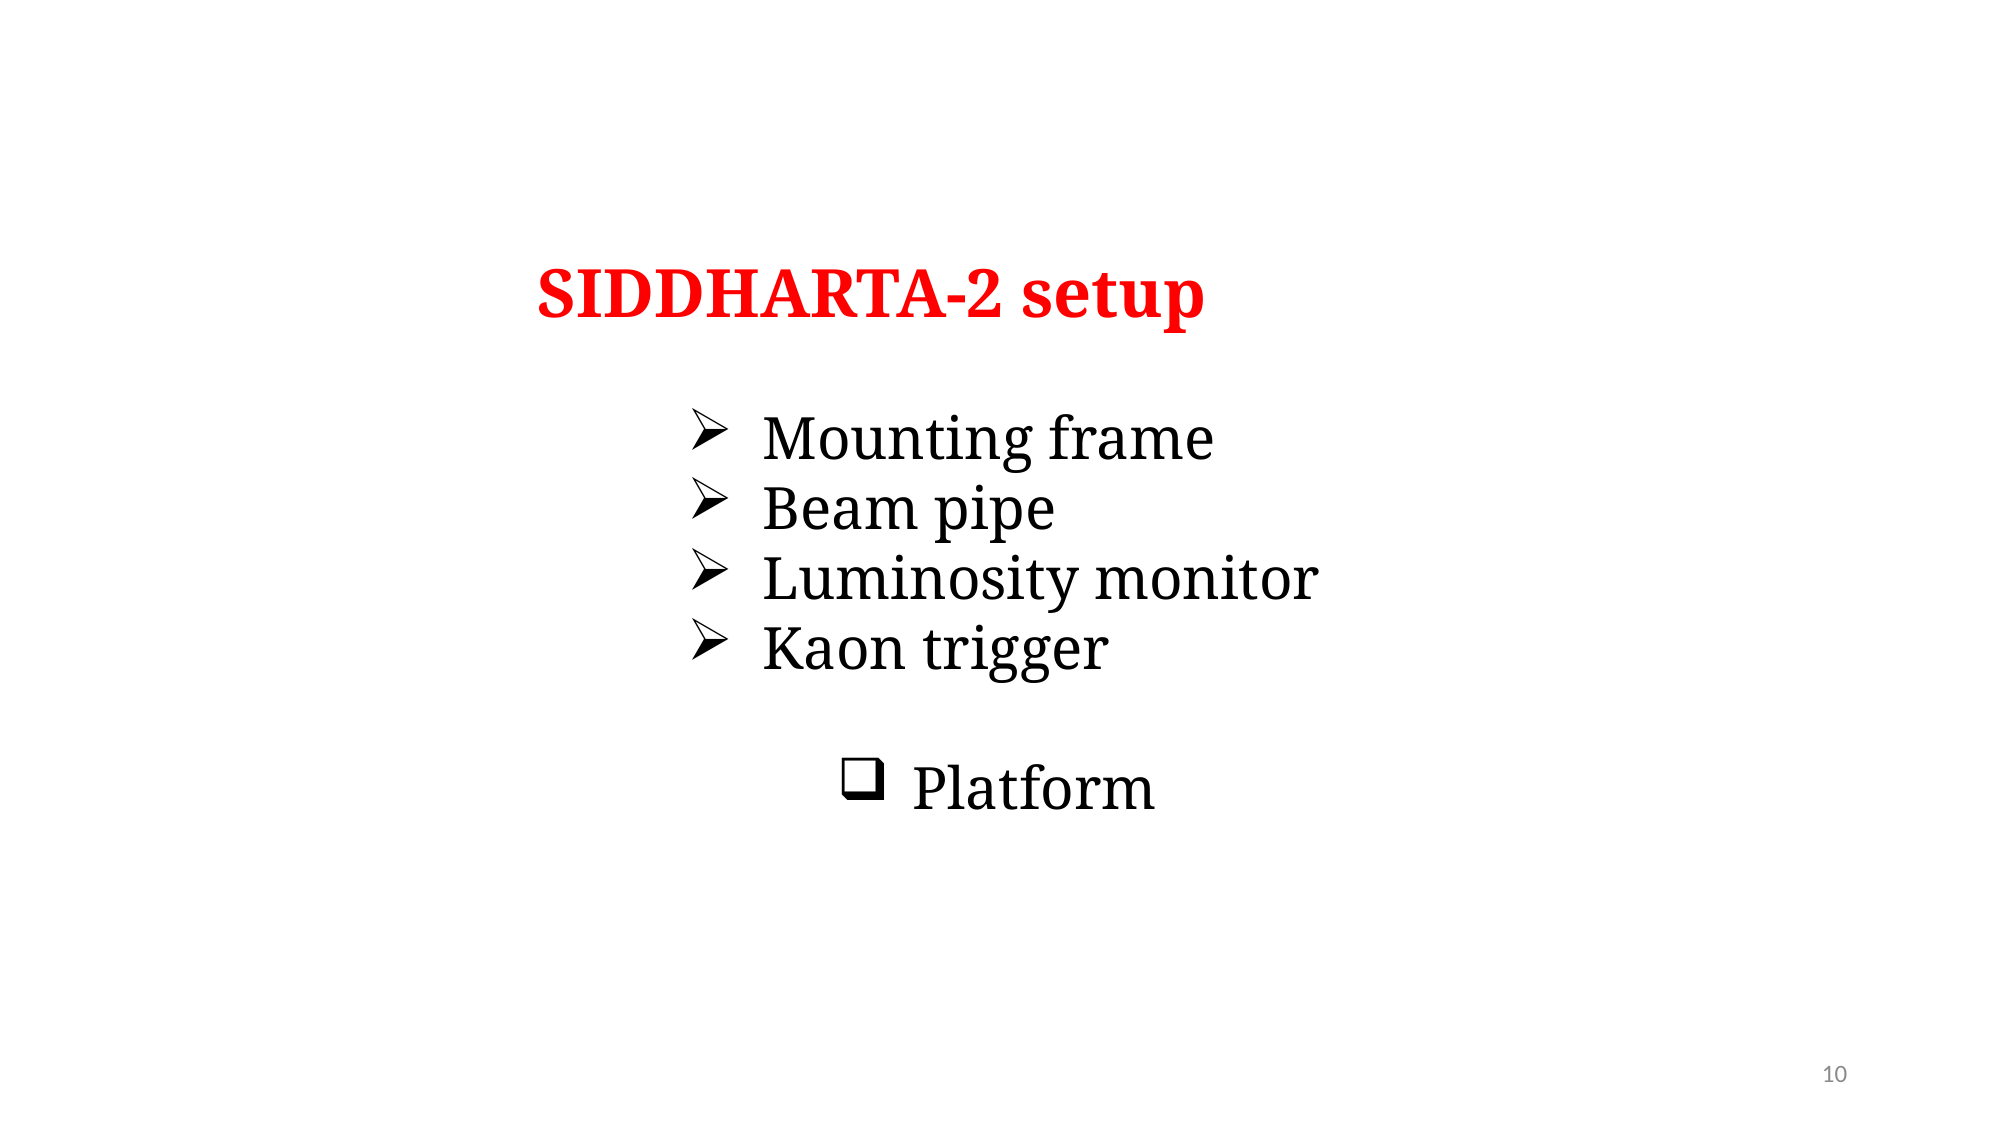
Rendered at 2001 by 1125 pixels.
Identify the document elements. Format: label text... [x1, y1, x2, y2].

text_box SIDDHARTA-2 setup Mounting frame Beam pipe Luminosity monitor Kaon trigger Platform [522, 243, 1631, 989]
slide_number 10 [1412, 1042, 1863, 1103]
